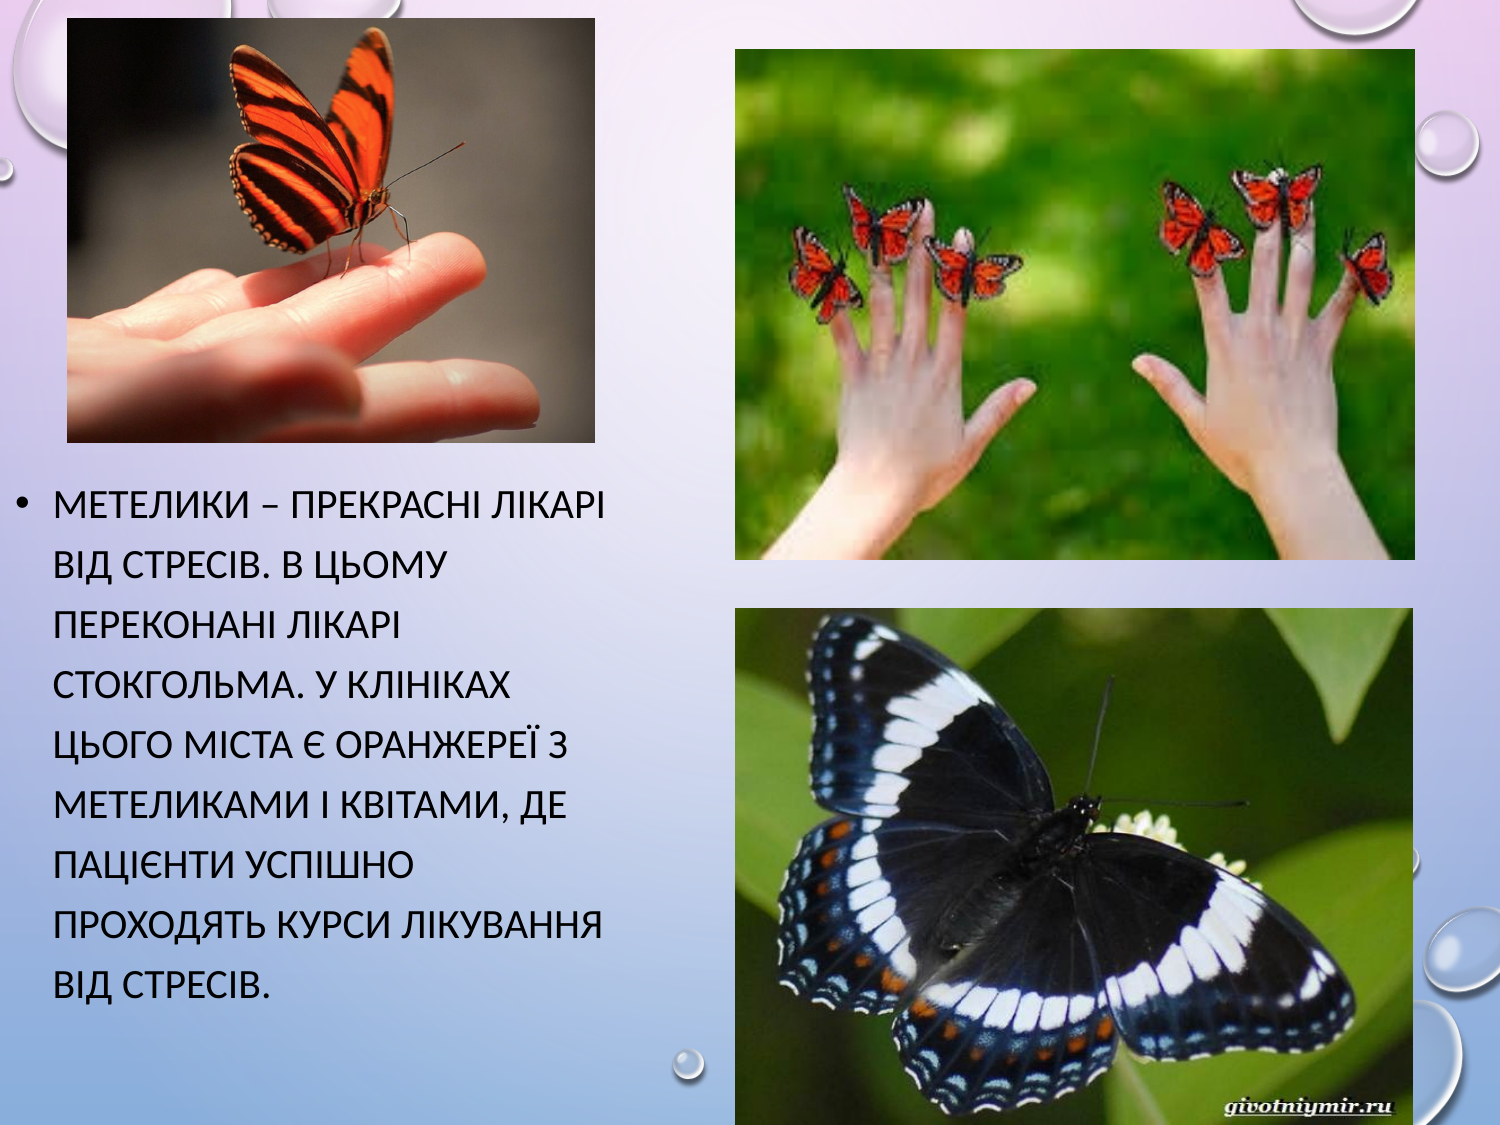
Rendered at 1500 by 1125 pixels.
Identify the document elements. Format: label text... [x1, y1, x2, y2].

list Метелики – прекрасні лікарі від стресів. В цьому переконані лікарі Стокгольма. У клініках цього міста є оранжереї з метеликами і квітами, де пацієнти успішно проходять курси лікування від стресів. [0, 388, 629, 1053]
picture [0, 0, 1500, 1125]
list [735, 607, 1413, 1125]
